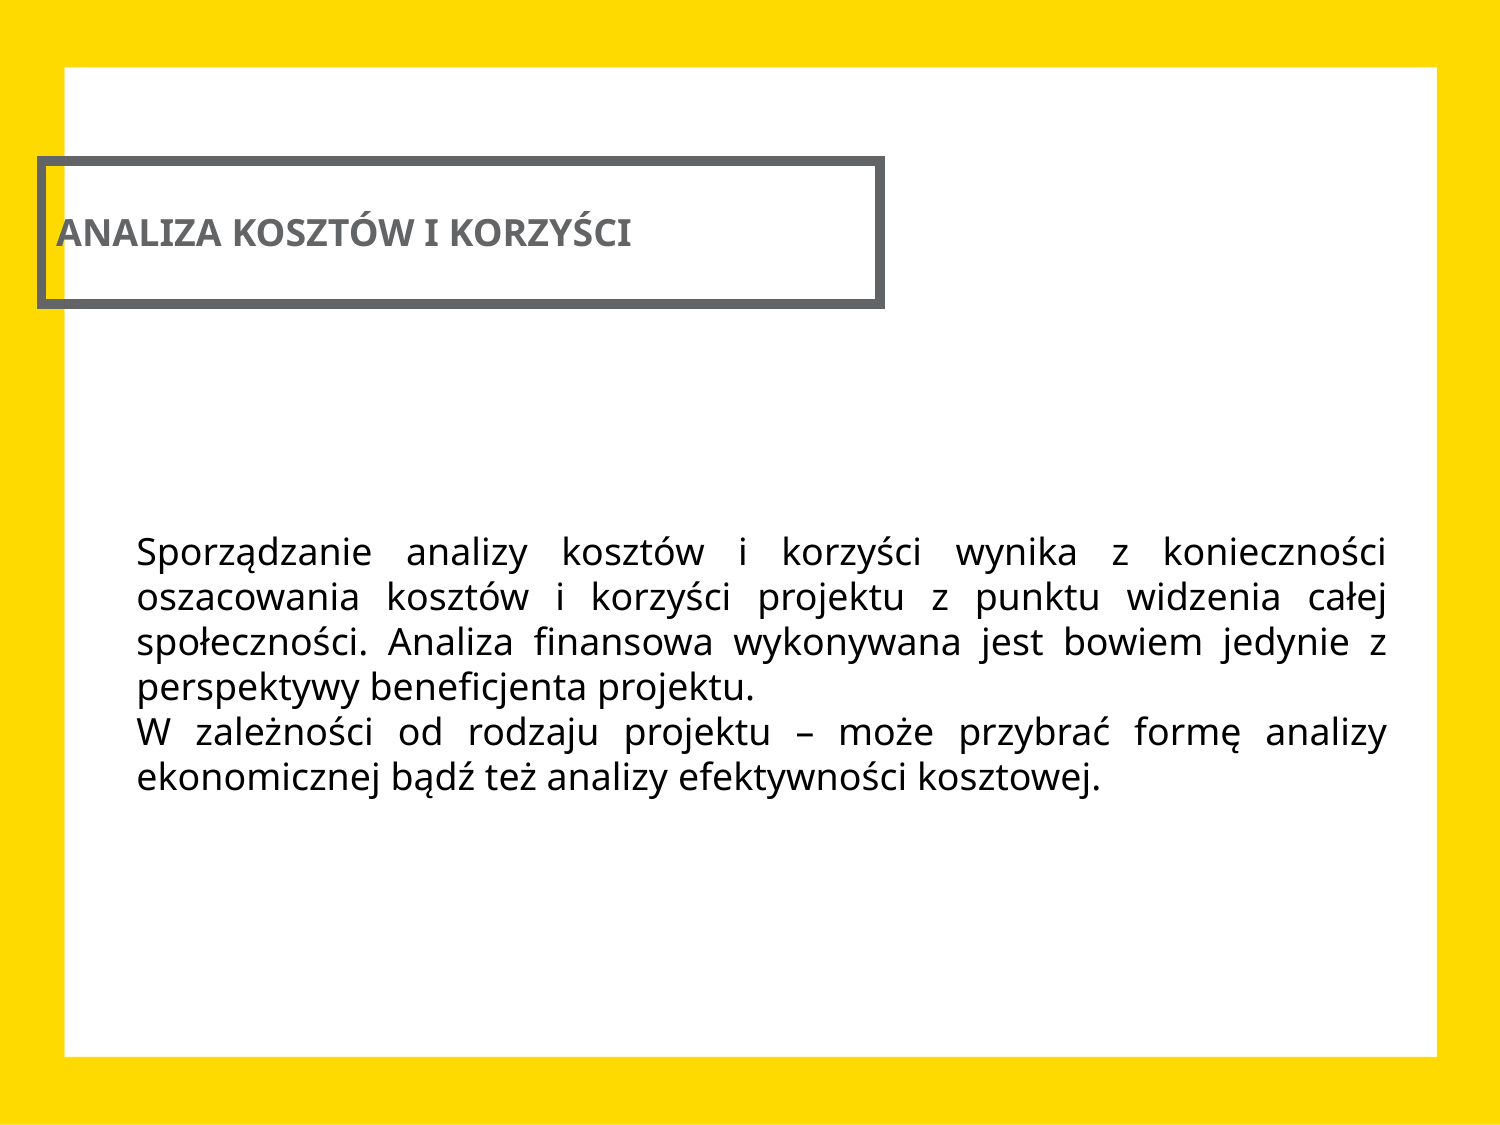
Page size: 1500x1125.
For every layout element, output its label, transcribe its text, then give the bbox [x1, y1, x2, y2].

picture [0, 0, 1500, 1125]
text_box ANALIZA KOSZTÓW I KORZYŚCI [41, 160, 880, 305]
text_box Sporządzanie analizy kosztów i korzyści wynika z konieczności oszacowania kosztów i korzyści projektu z punktu widzenia całej społeczności. Analiza finansowa wykonywana jest bowiem jedynie z perspektywy beneficjenta projektu. W zależności od rodzaju projektu – może przybrać formę analizy ekonomicznej bądź też analizy efektywności kosztowej. [92, 520, 1404, 851]
